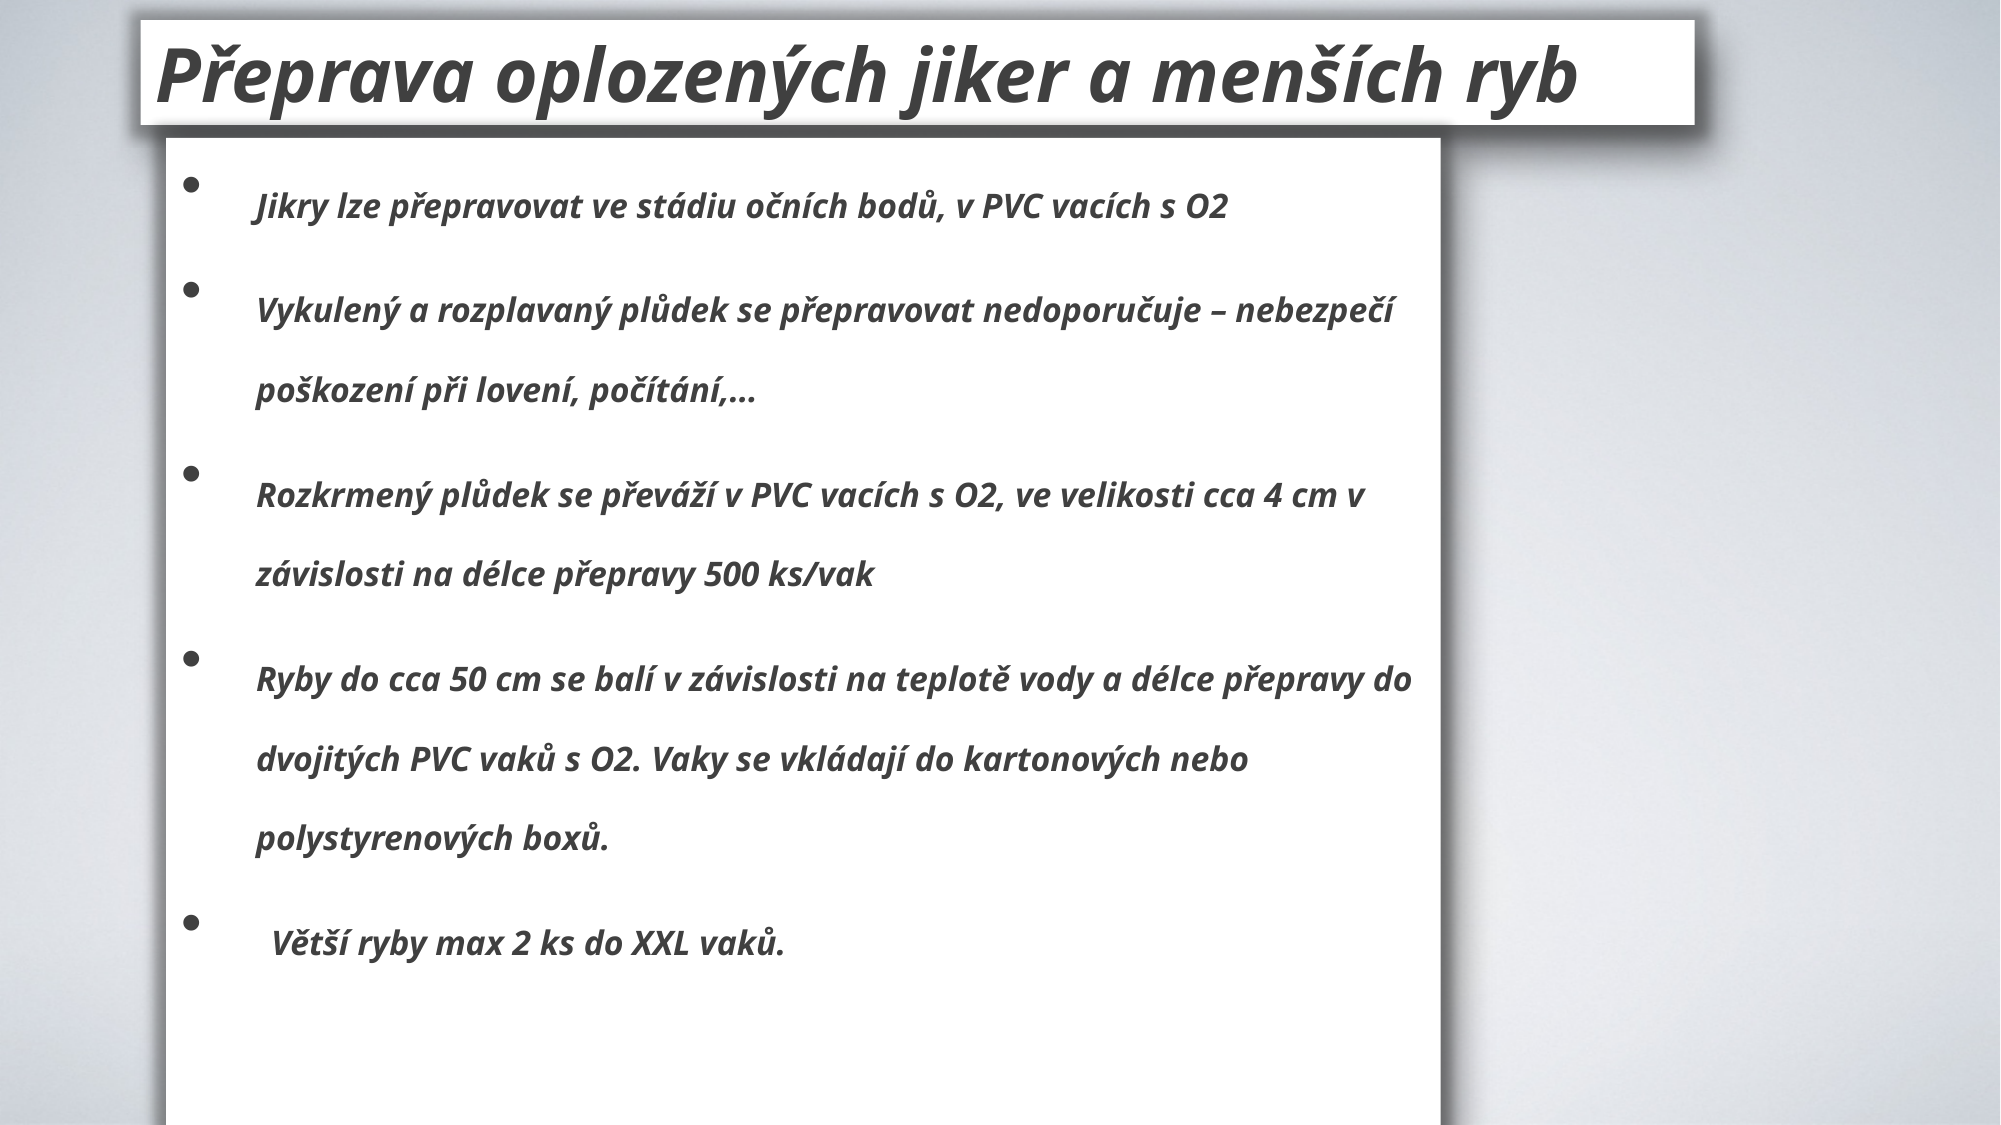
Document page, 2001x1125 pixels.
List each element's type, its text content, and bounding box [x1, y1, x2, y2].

text_box Přeprava oplozených jiker a menších ryb [140, 20, 1695, 125]
text_box Jikry lze přepravovat ve stádiu očních bodů, v PVC vacích s O2 Vykulený a rozplavaný plůdek se přepravovat nedoporučuje – nebezpečí poškození při lovení, počítání,… Rozkrmený plůdek se převáží v PVC vacích s O2, ve velikosti cca 4 cm v závislosti na délce přepravy 500 ks/vak Ryby do cca 50 cm se balí v závislosti na teplotě vody a délce přepravy do dvojitých PVC vaků s O2. Vaky se vkládají do kartonových nebo polystyrenových boxů. Větší ryby max 2 ks do XXL vaků. Vaky s rybami vždy přechovávat a transportovat naležato! Pro ryby od cca 10-15 cm lze využít transportních beden s O2 sycením (viz. předchozí snímek) [166, 137, 1441, 1125]
picture [0, 0, 2001, 1125]
